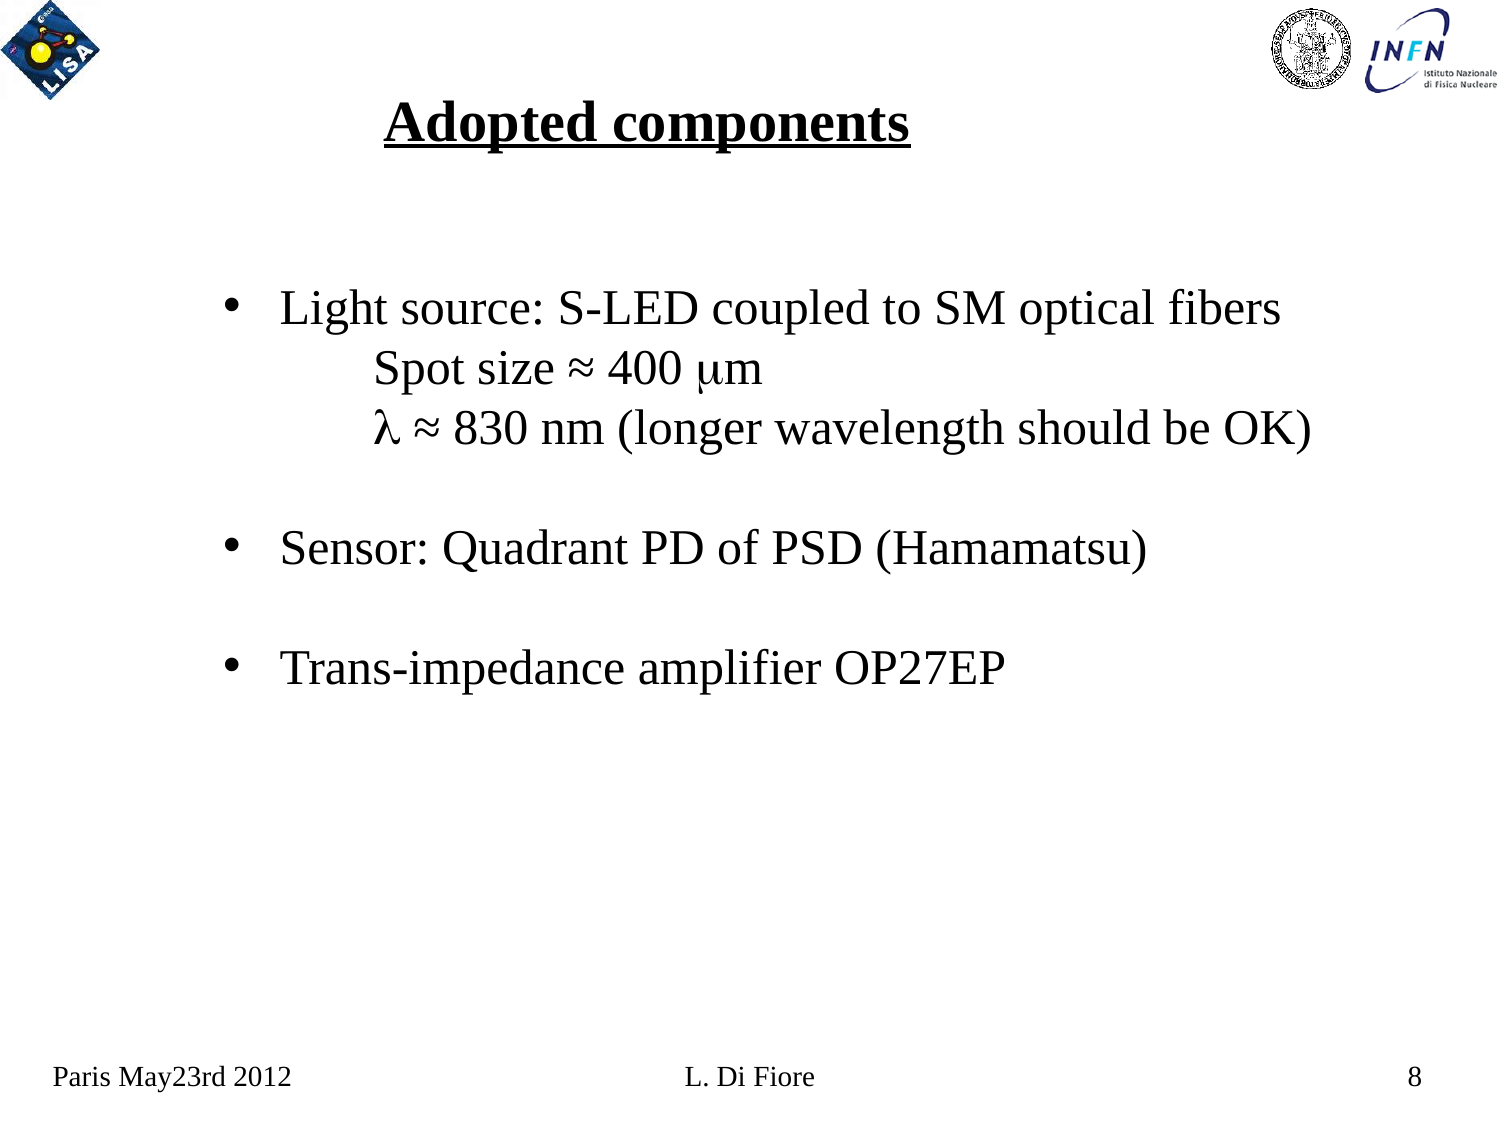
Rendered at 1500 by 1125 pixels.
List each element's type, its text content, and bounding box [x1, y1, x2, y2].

text_box Adopted components [369, 75, 926, 160]
slide_number 8 [1124, 1049, 1438, 1125]
picture [1362, 0, 1500, 103]
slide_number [37, 1049, 351, 1125]
text_box Light source: S-LED coupled to SM optical fibers Spot size ≈ 400 mm l ≈ 830 nm (longer wavelength should be OK) Sensor: Quadrant PD of PSD (Hamamatsu) Trans-impedance amplifier OP27EP [208, 267, 1328, 762]
footer L. Di Fiore [512, 1049, 988, 1125]
picture [0, 0, 100, 100]
picture [1271, 8, 1351, 89]
